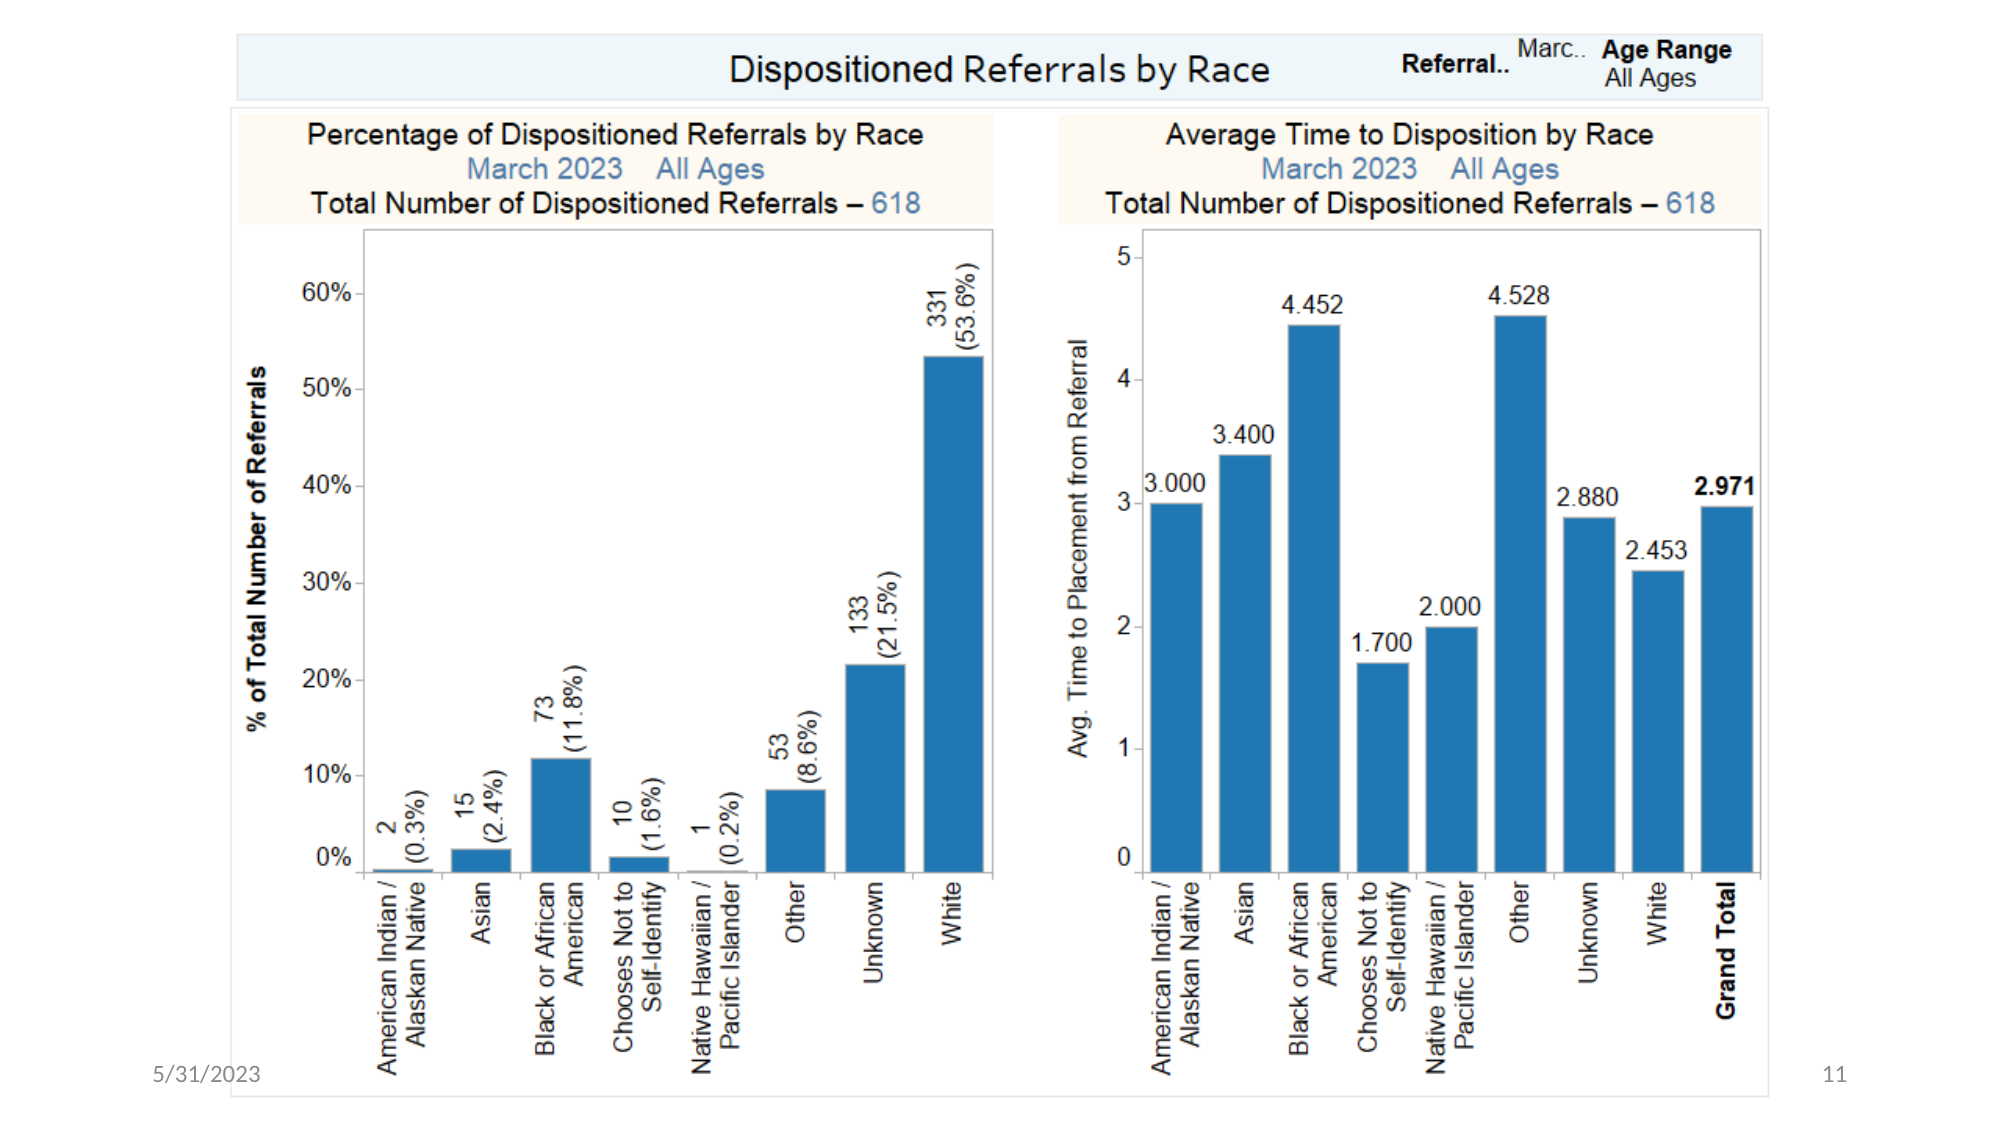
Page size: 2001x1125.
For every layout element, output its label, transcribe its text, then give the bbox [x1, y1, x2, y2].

slide_number 11 [1782, 1042, 1863, 1103]
picture [218, 15, 1782, 1110]
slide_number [137, 1042, 218, 1103]
